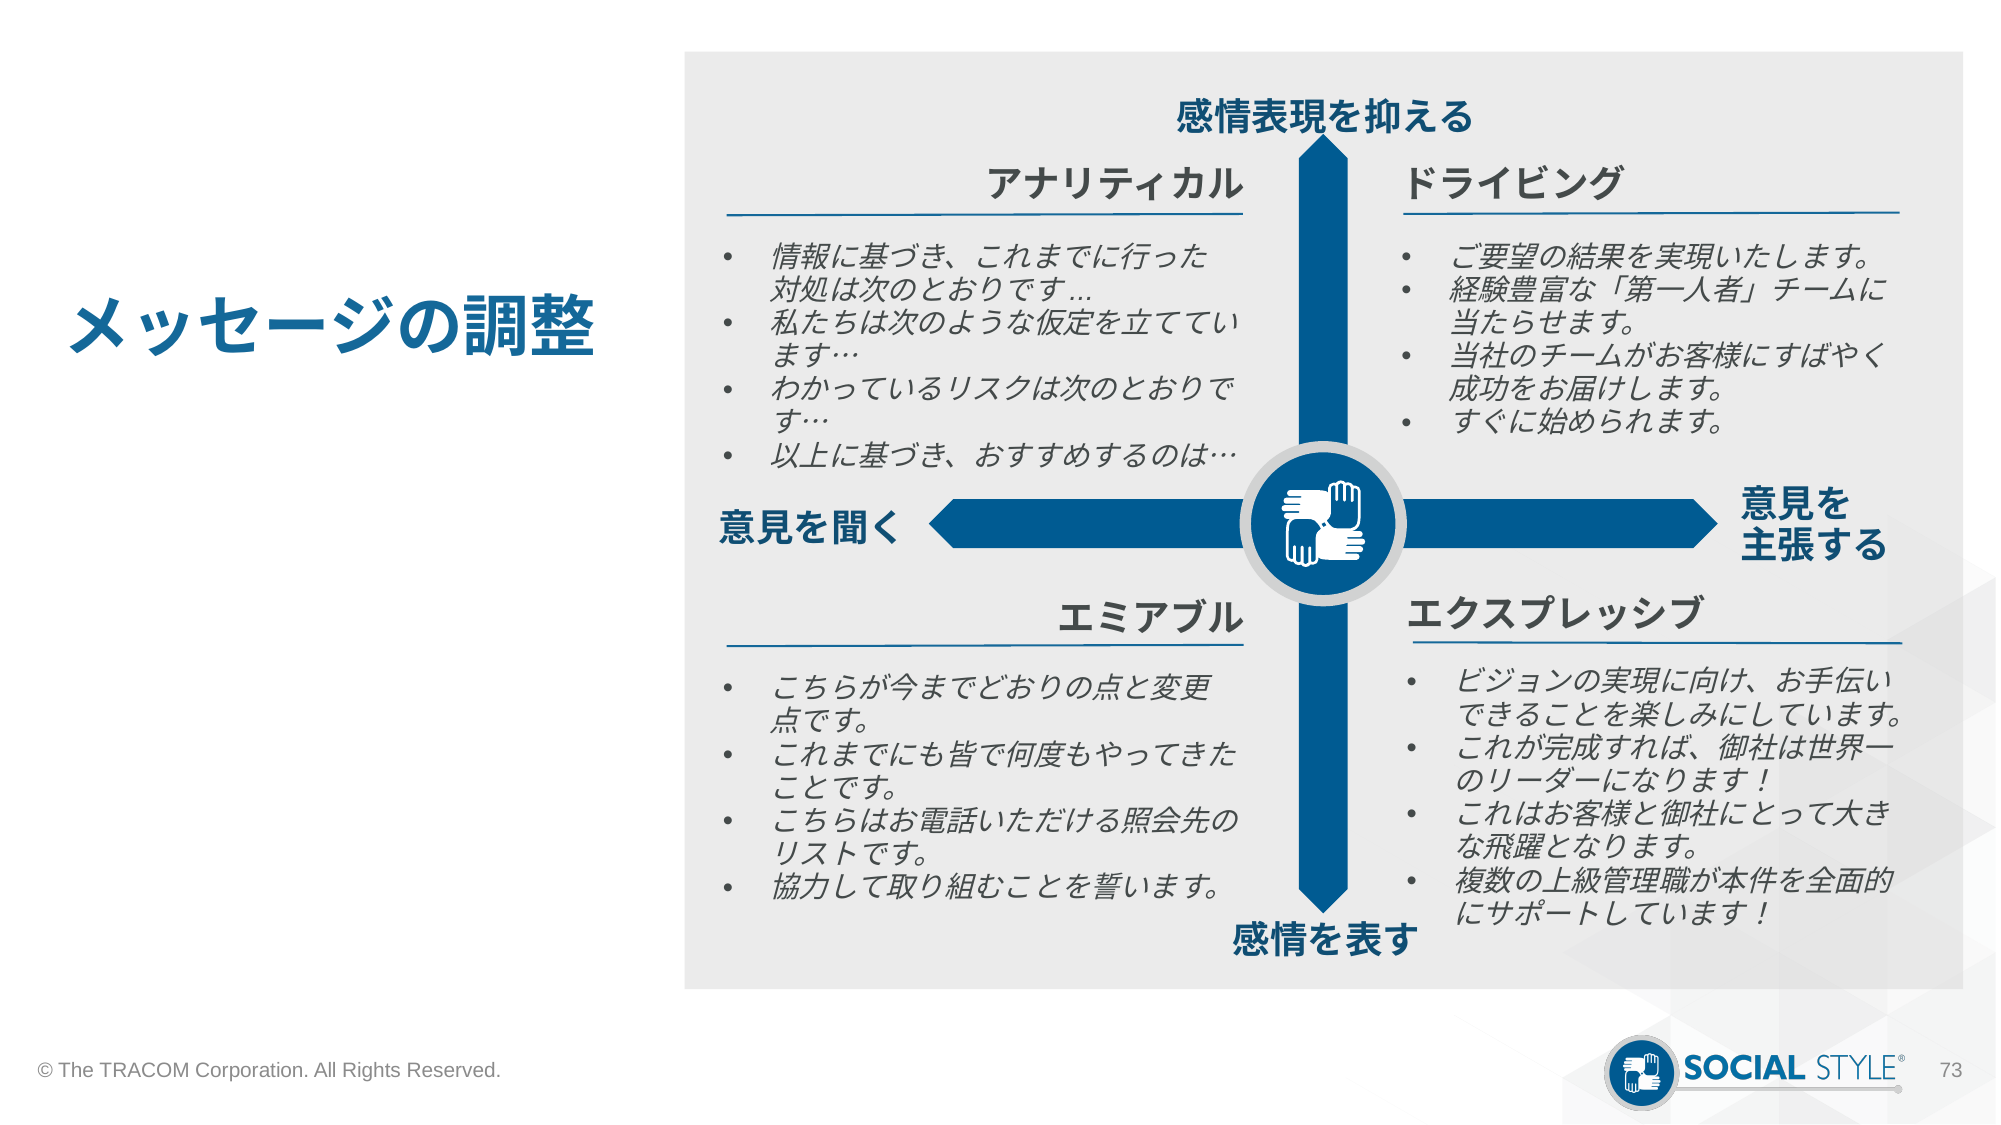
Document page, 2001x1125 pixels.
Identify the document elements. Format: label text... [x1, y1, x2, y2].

text_box アナリティカル 情報に基づき、これまでに行った 対処は次のとおりです... 私たちは次のような仮定を立ててい ます… わかっているリスクは次のとおりです… 以上に基づき、おすすめするのは… [723, 167, 928, 517]
picture [1604, 1103, 1905, 1111]
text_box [928, 133, 1718, 914]
text_box 感情を表す [1126, 915, 1527, 978]
text_box エクスプレッシブ ビジョンの実現に向け、お手伝いできることを楽しみにしています。 これが完成すれば、御社は世界一のリーダーになります！ これはお客様と御社にとって大きな飛躍となります。 複数の上級管理職が本件を全面的にサポートしています！ [1407, 597, 1907, 947]
text_box 意見を 主張する [1732, 477, 1908, 540]
text_box 感情表現を抑える [1126, 92, 1527, 133]
picture [1604, 1035, 1905, 1056]
slide_number 73 [1512, 1056, 1963, 1103]
text_box エミアブル こちらが今までどおりの点と変更 点です。 これまでにも皆で何度もやってきたことです。 こちらはお電話いただける照会先のリストです。 協力して取り組むことを誓います。 [723, 601, 1245, 950]
title メッセージの調整 [63, 205, 666, 365]
text_box ドライビング ご要望の結果を実現いたします。 経験豊富な「第一人者」チームに当たらせます。 当社のチームがお客様にすばやく成功をお届けします。 すぐに始められます。 [1718, 167, 1907, 517]
text_box 意見を聞く [684, 501, 915, 564]
list [684, 51, 1964, 990]
footer © The TRACOM Corporation. All Rights Reserved. [37, 1056, 1338, 1103]
